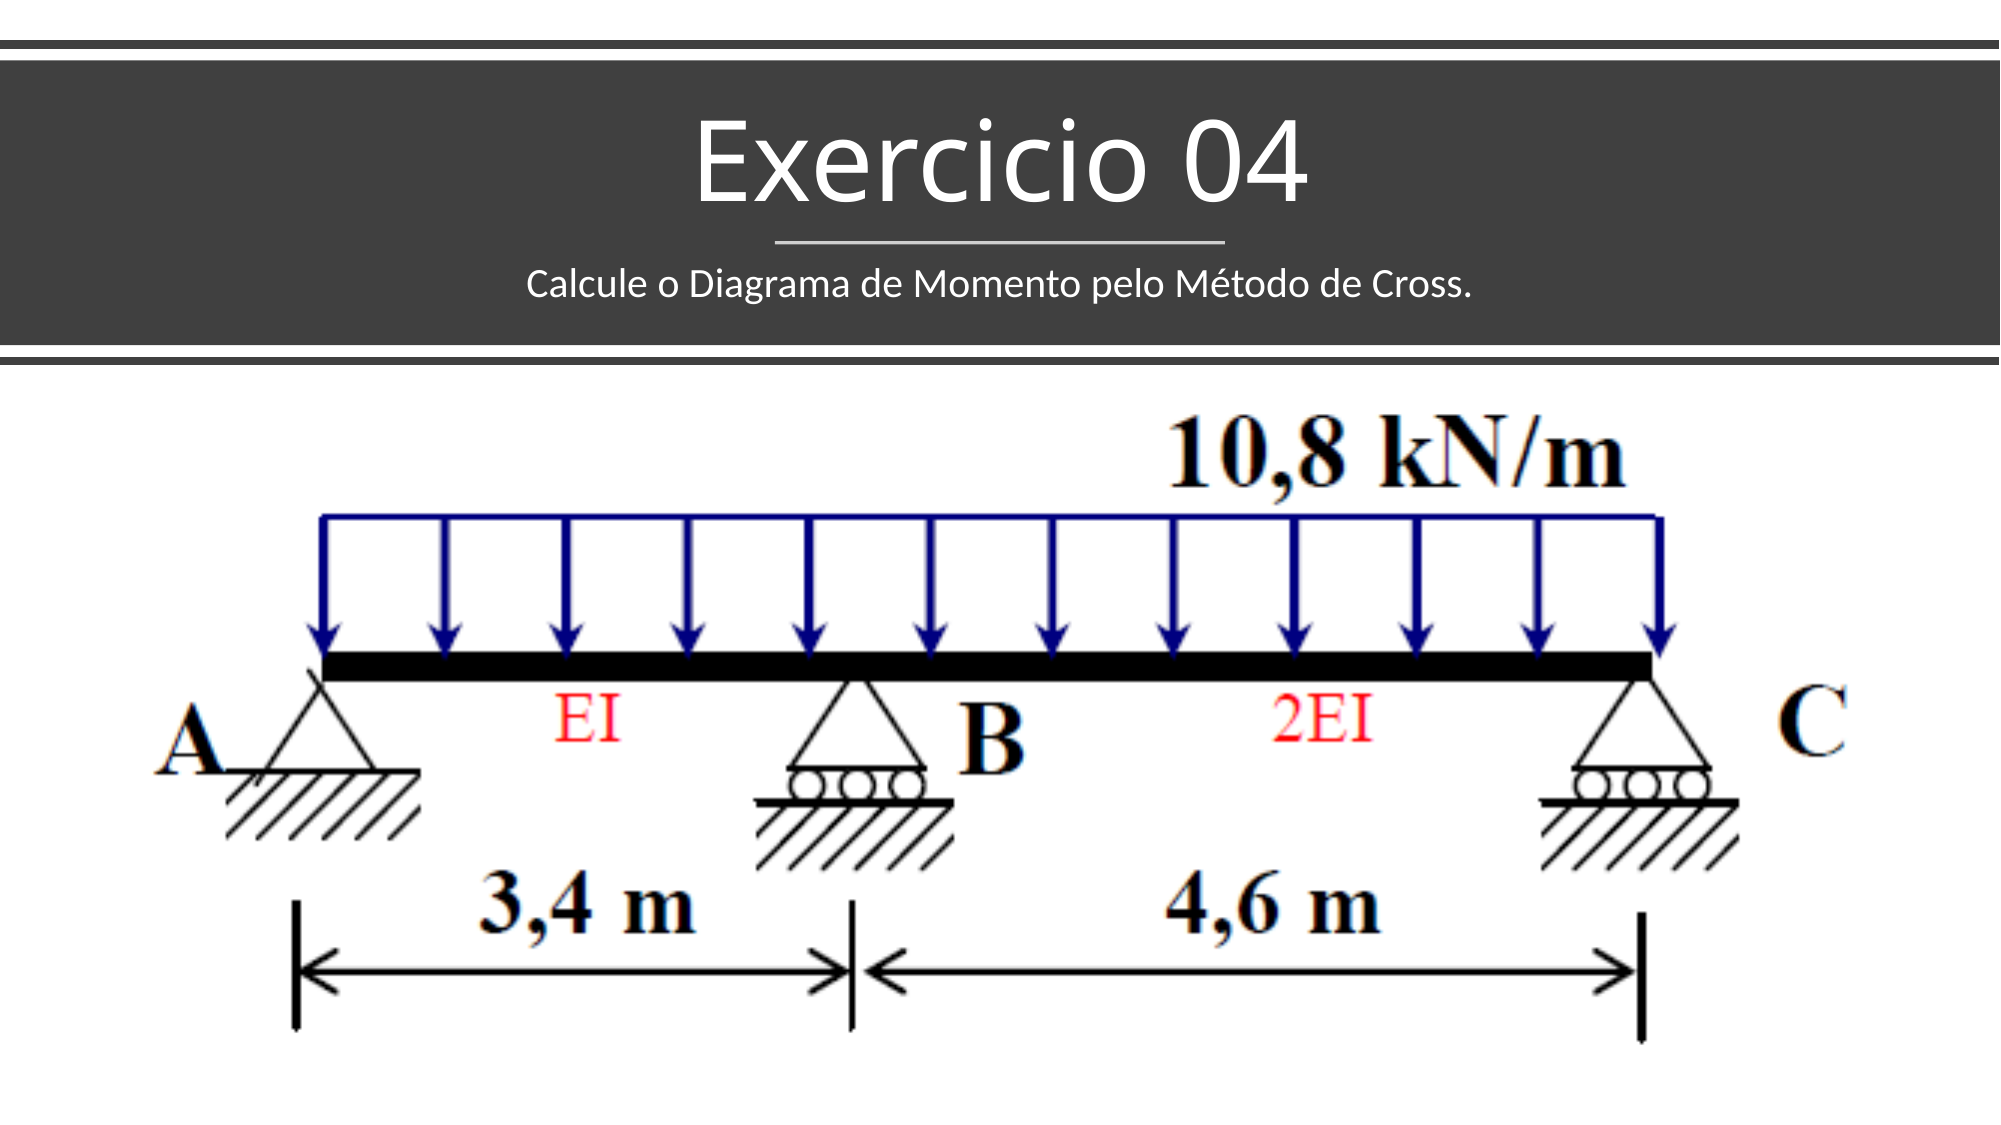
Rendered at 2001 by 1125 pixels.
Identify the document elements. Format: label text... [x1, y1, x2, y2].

list Calcule o Diagrama de Momento pelo Método de Cross. [249, 253, 1750, 323]
picture [130, 398, 1860, 1054]
title Exercicio 04 [86, 80, 1914, 233]
text_box [0, 59, 2000, 346]
